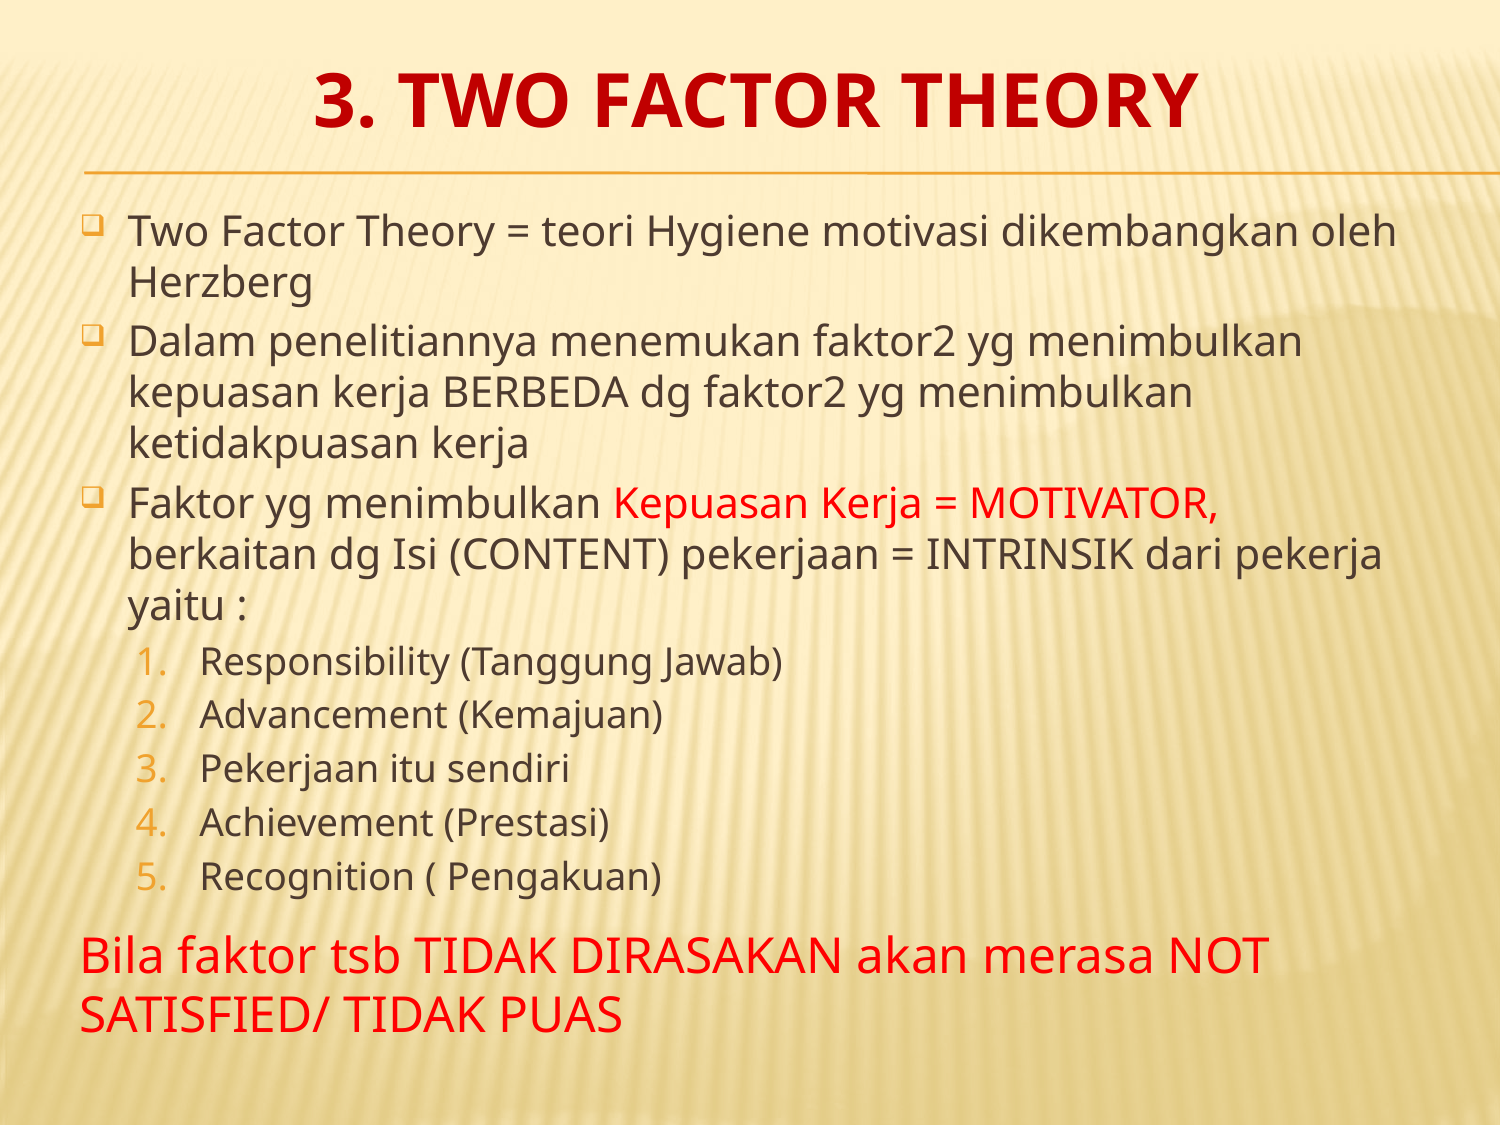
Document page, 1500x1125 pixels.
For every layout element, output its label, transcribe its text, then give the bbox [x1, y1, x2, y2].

title 3. Two Factor Theory [88, 45, 1425, 150]
list Two Factor Theory = teori Hygiene motivasi dikembangkan oleh Herzberg Dalam penelitiannya menemukan faktor2 yg menimbulkan kepuasan kerja BERBEDA dg faktor2 yg menimbulkan ketidakpuasan kerja Faktor yg menimbulkan Kepuasan Kerja = MOTIVATOR, berkaitan dg Isi (CONTENT) pekerjaan = INTRINSIK dari pekerja yaitu : Responsibility (Tanggung Jawab) Advancement (Kemajuan) Pekerjaan itu sendiri Achievement (Prestasi) Recognition ( Pengakuan) Bila faktor tsb TIDAK DIRASAKAN akan merasa NOT SATISFIED/ TIDAK PUAS [64, 196, 1425, 1063]
